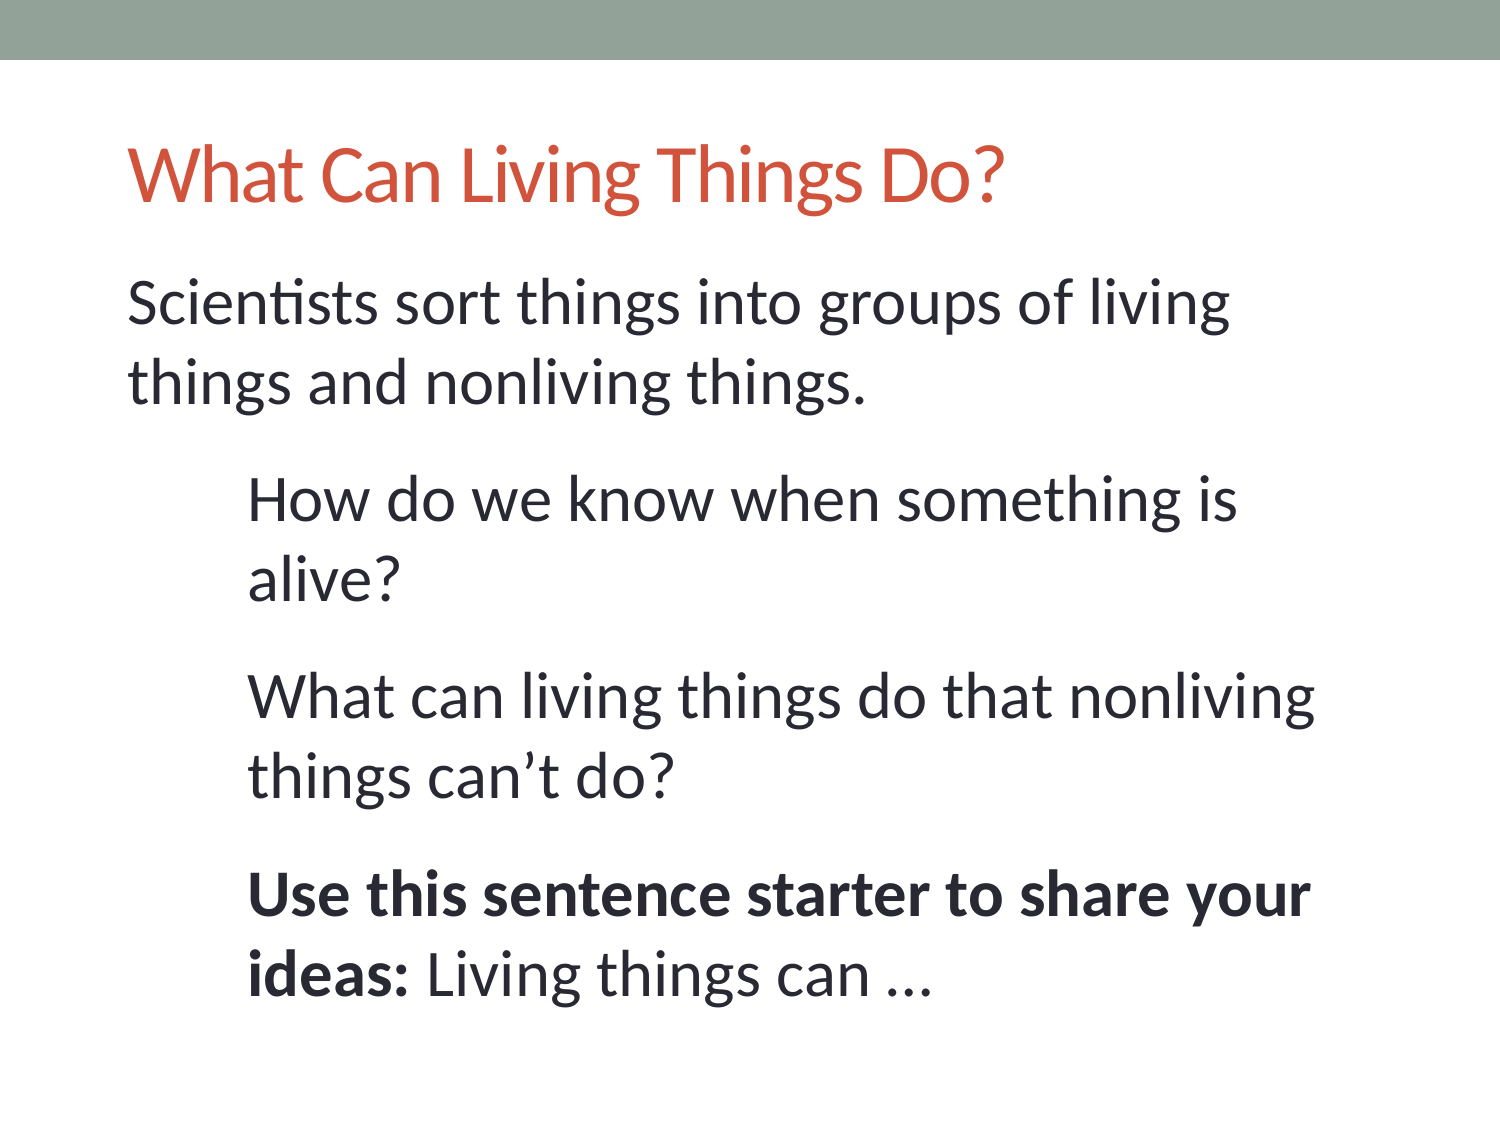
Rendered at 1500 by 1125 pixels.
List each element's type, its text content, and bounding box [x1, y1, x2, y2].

list Scientists sort things into groups of living things and nonliving things. How do we know when something is alive? What can living things do that nonliving things can’t do? Use this sentence starter to share your ideas: Living things can … [112, 249, 1425, 1050]
title What Can Living Things Do? [112, 87, 1425, 249]
